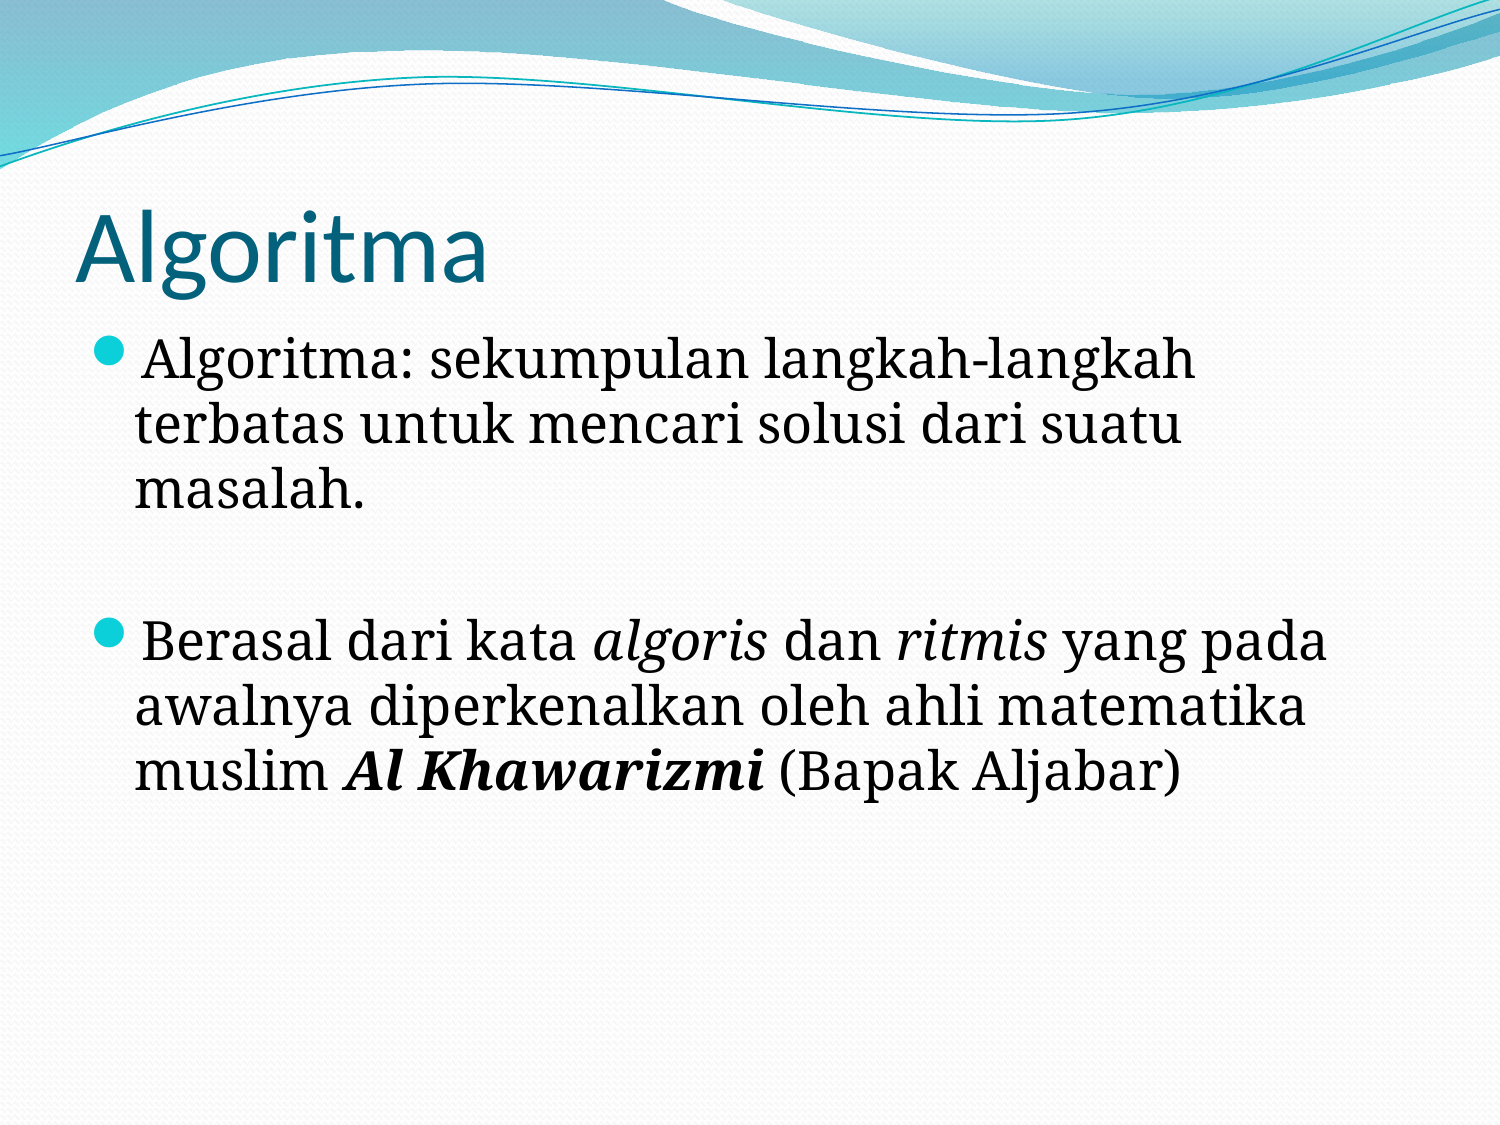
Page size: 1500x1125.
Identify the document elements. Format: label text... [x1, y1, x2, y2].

list Algoritma: sekumpulan langkah-langkah terbatas untuk mencari solusi dari suatu masalah. Berasal dari kata algoris dan ritmis yang pada awalnya diperkenalkan oleh ahli matematika muslim Al Khawarizmi (Bapak Aljabar) [75, 317, 1425, 1038]
title Algoritma [75, 115, 1425, 303]
